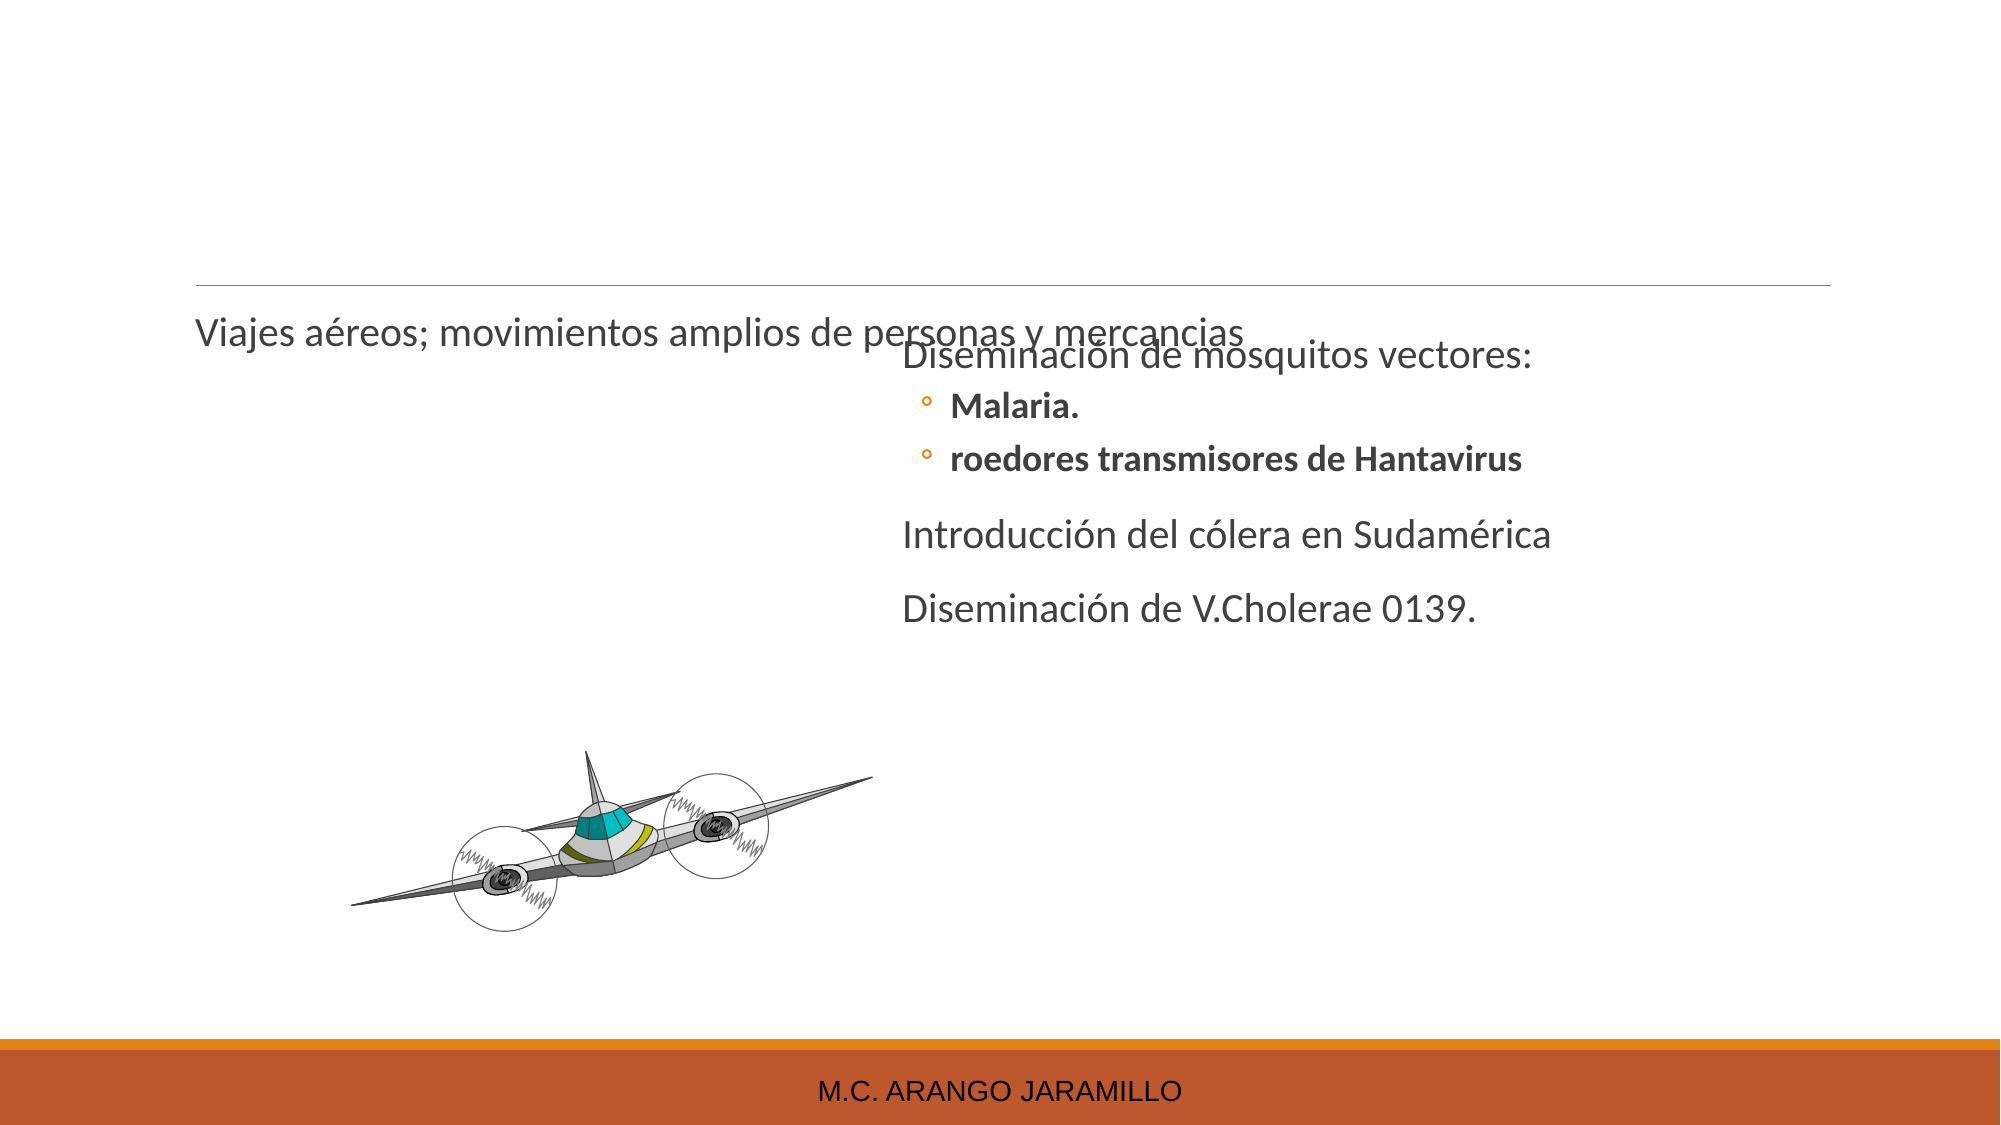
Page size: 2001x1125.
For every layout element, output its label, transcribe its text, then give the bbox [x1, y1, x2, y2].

list Diseminación de mosquitos vectores: Malaria. roedores transmisores de Hantavirus Introducción del cólera en Sudamérica Diseminación de V.Cholerae 0139. [887, 324, 1638, 1000]
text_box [349, 749, 876, 933]
footer M.C. Arango Jaramillo [604, 1059, 1396, 1120]
list Viajes aéreos; movimientos amplios de personas y mercancias [180, 302, 1830, 963]
